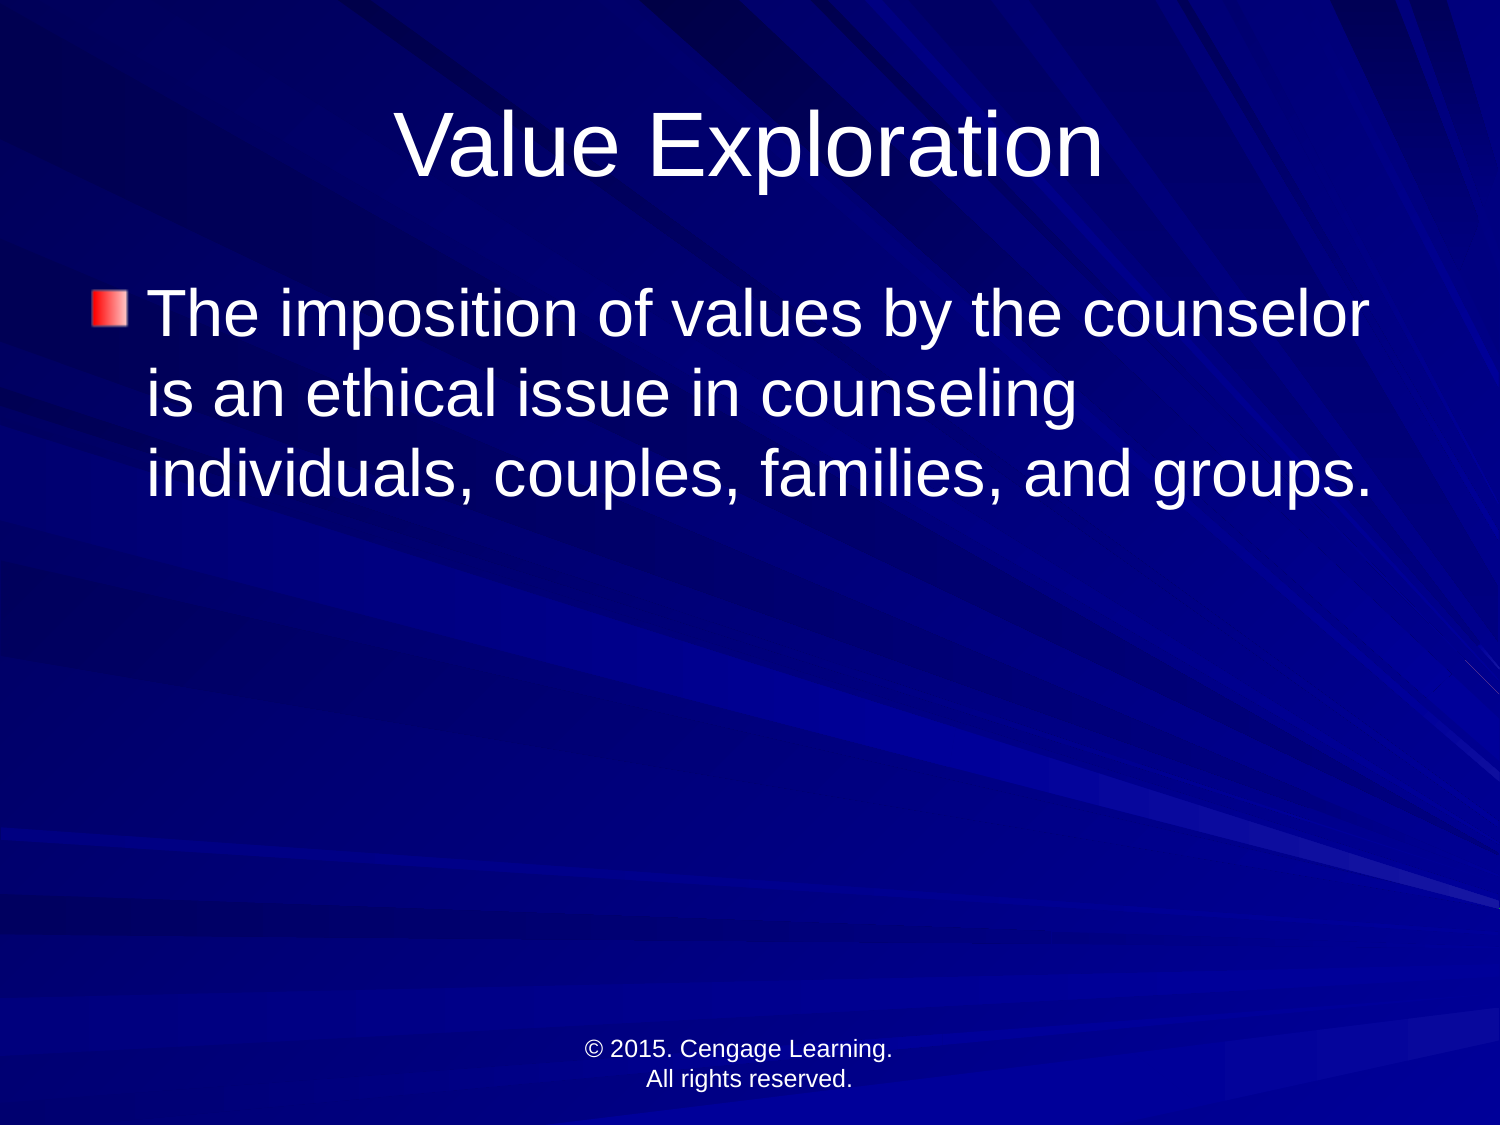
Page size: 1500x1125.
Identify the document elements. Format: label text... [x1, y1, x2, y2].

picture [90, 288, 132, 331]
list The imposition of values by the counselor is an ethical issue in counseling individuals, couples, families, and groups. [74, 262, 1426, 1006]
footer © 2015. Cengage Learning. All rights reserved. [512, 1024, 988, 1101]
title Value Exploration [74, 45, 1426, 234]
